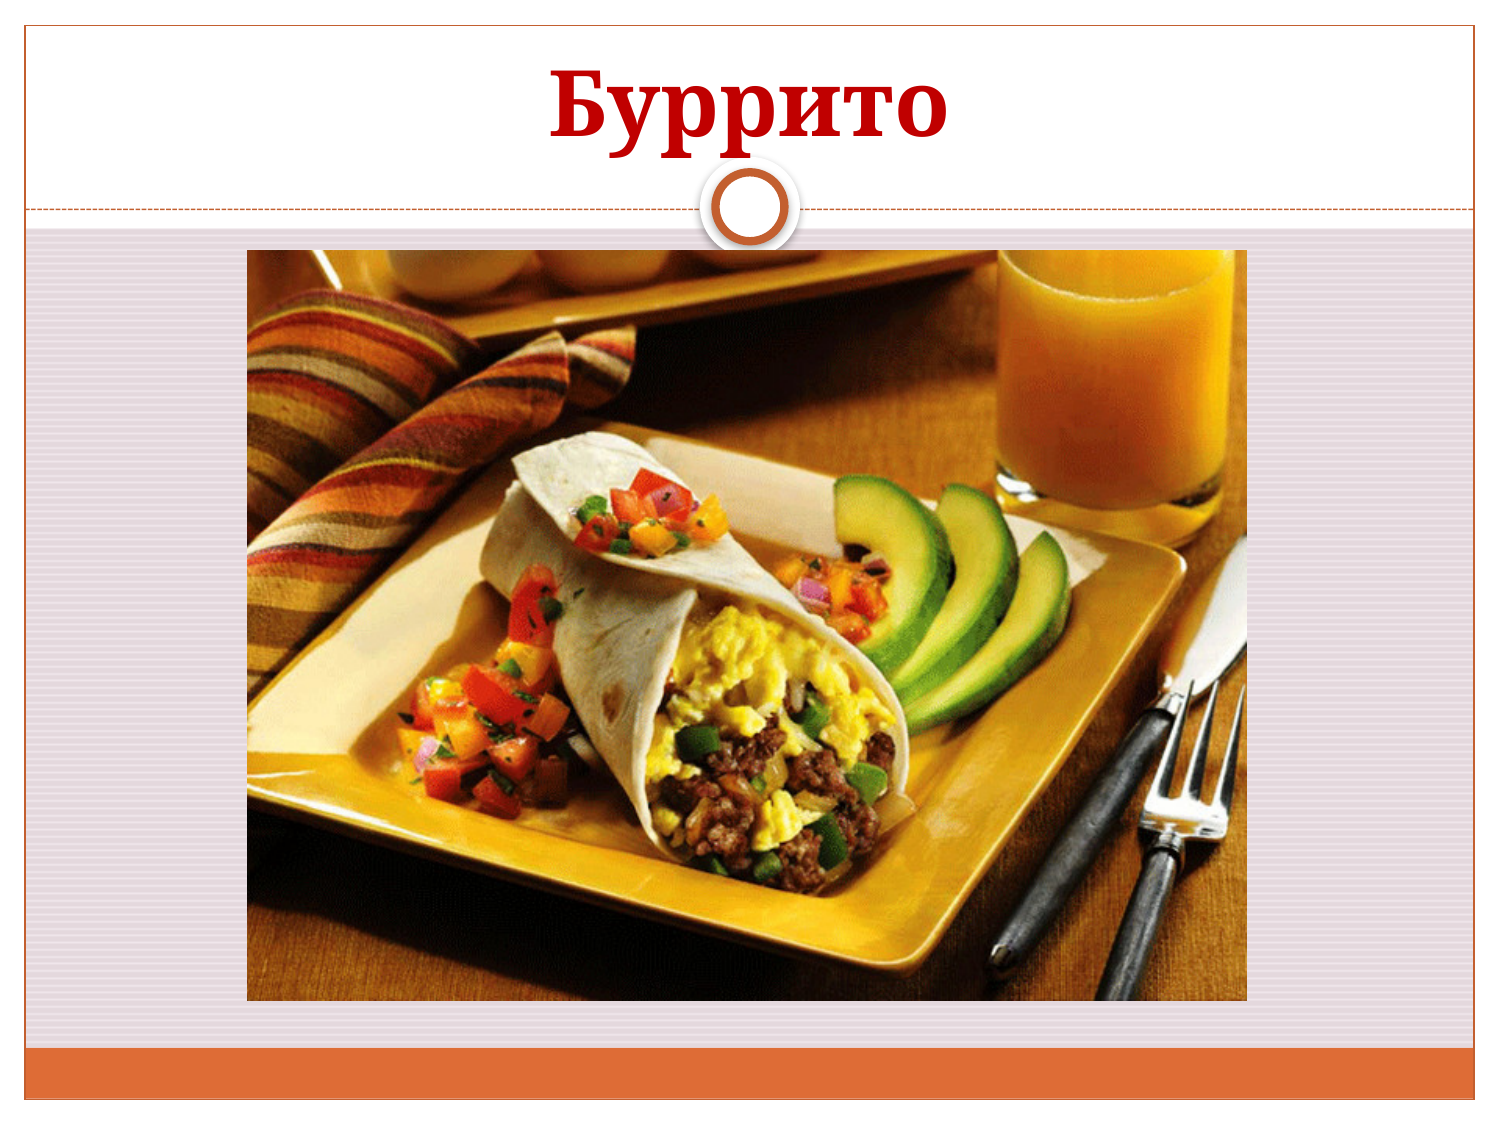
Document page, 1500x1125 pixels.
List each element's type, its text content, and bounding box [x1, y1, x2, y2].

title Буррито [49, 37, 1450, 162]
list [246, 250, 1248, 1001]
